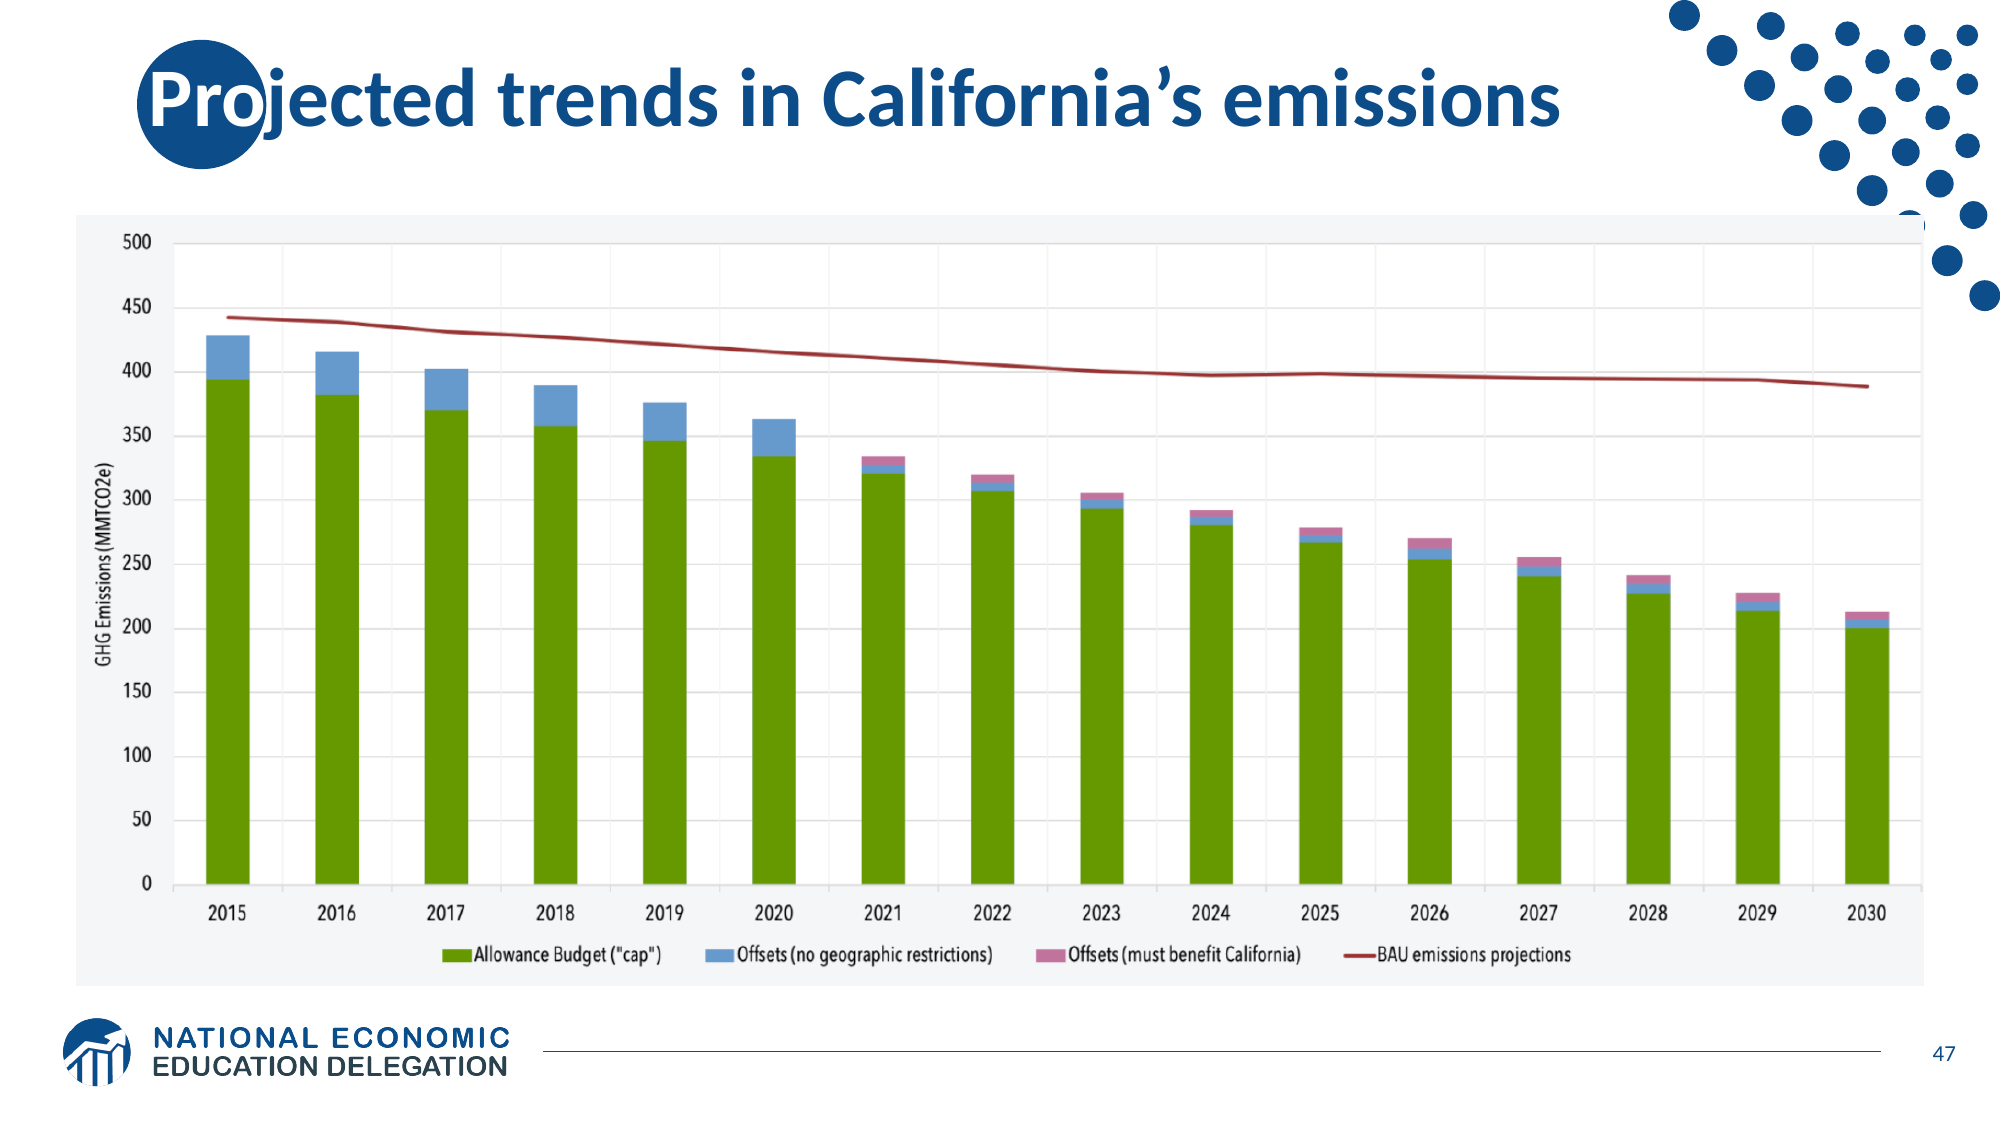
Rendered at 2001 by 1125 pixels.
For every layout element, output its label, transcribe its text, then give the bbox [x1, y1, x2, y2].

slide_number 47 [1521, 1022, 1972, 1082]
picture [76, 215, 1924, 986]
title Projected trends in California’s emissions [133, 35, 1859, 215]
picture [55, 1013, 520, 1091]
